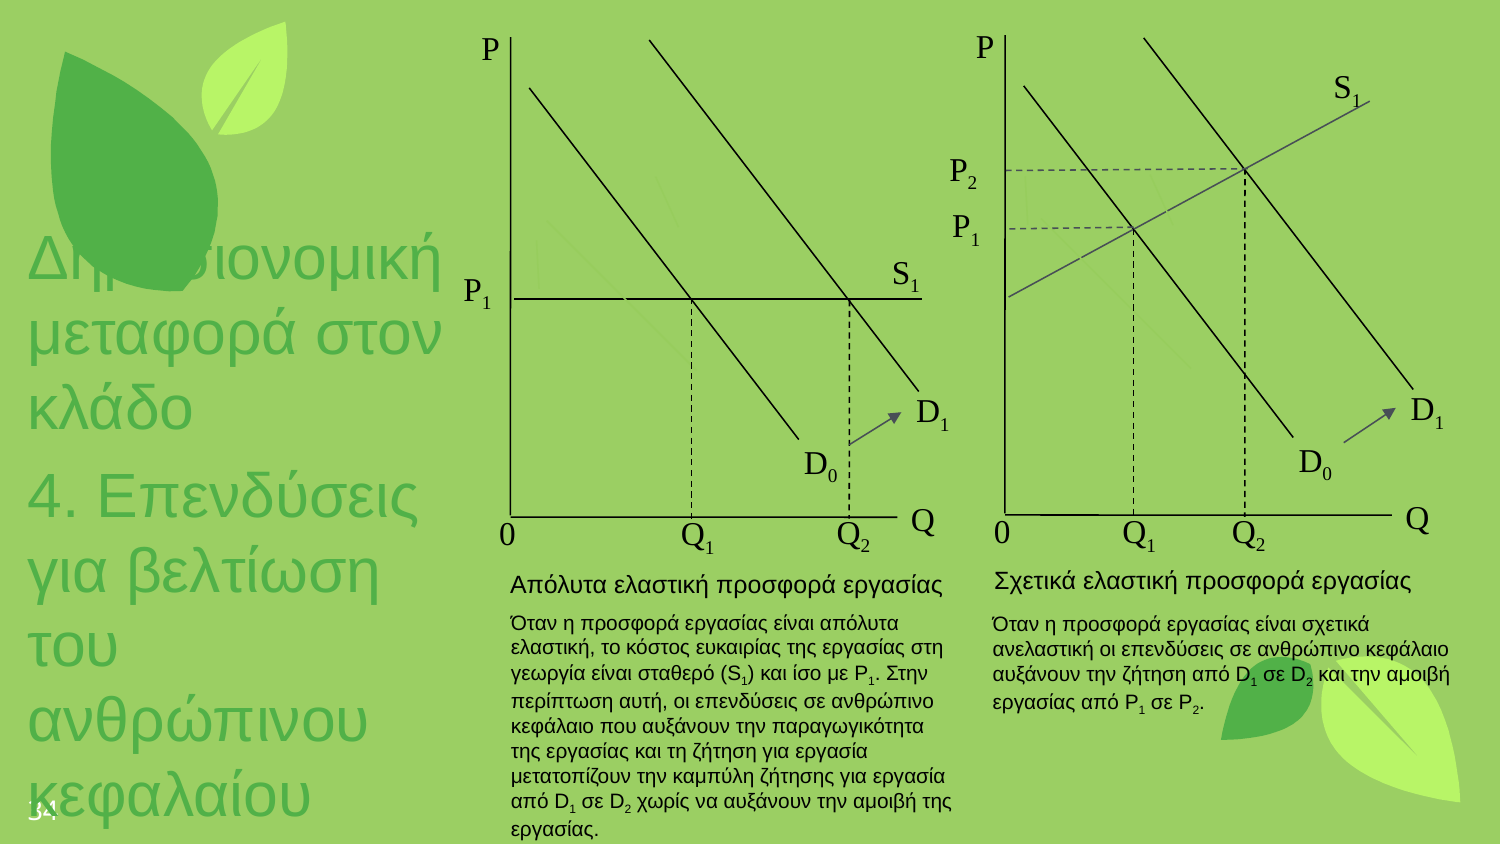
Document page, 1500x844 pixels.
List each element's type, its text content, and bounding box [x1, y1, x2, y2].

text_box Σχετικά ελαστική προσφορά εργασίας [979, 567, 1458, 602]
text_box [448, 19, 931, 561]
text_box Απόλυτα ελαστική προσφορά εργασίας [495, 567, 973, 606]
text_box Όταν η προσφορά εργασίας είναι σχετικά ανελαστική οι επενδύσεις σε ανθρώπινο κεφάλαιο αυξάνουν την ζήτηση από D1 σε D2 και την αμοιβή εργασίας από P1 σε P2. [977, 602, 1486, 725]
text_box Όταν η προσφορά εργασίας είναι απόλυτα ελαστική, το κόστος ευκαιρίας της εργασίας στη γεωργία είναι σταθερό (S1) και ίσο με P1. Στην περίπτωση αυτή, οι επενδύσεις σε ανθρώπινο κεφάλαιο που αυξάνουν την παραγωγικότητα της εργασίας και τη ζήτηση για εργασία μετατοπίζουν την καμπύλη ζήτησης για εργασία από D1 σε D2 χωρίς να αυξάνουν την αμοιβή της εργασίας. [496, 601, 974, 844]
text_box Δημοσιονομική μεταφορά στον κλάδο 4. Επενδύσεις για βελτίωση του ανθρώπινου κεφαλαίου [12, 181, 491, 844]
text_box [934, 17, 1466, 559]
